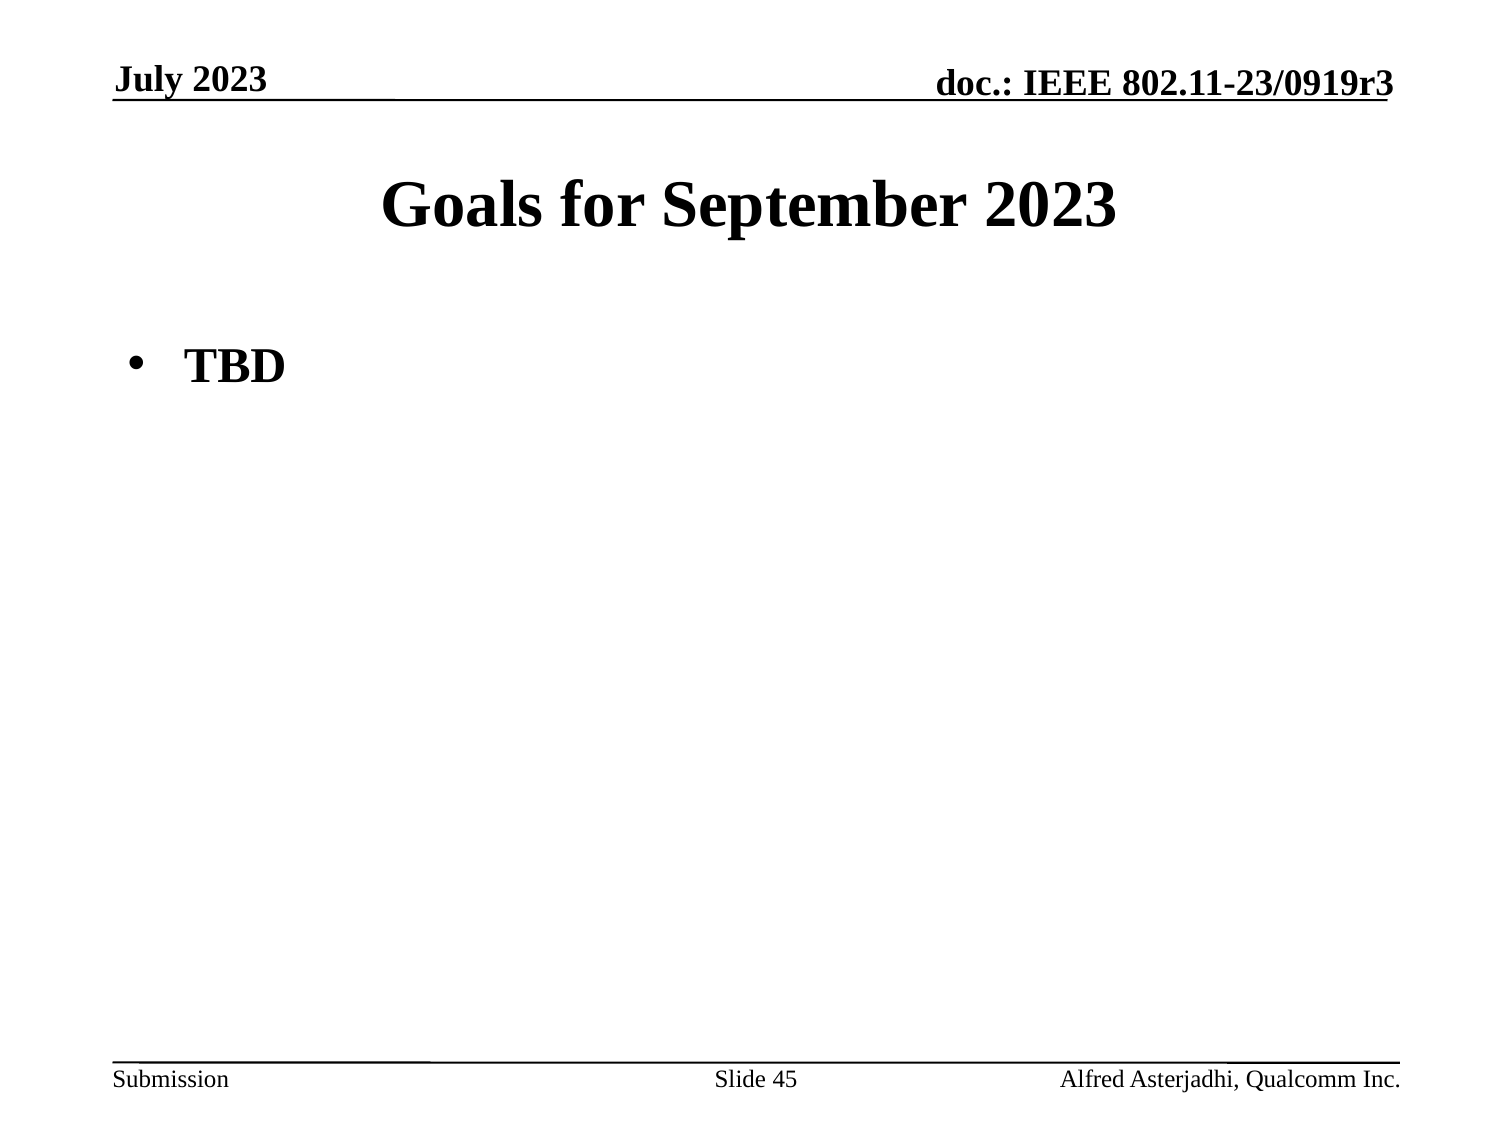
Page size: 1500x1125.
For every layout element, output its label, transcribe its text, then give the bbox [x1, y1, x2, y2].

footer Alfred Asterjadhi, Qualcomm Inc. [878, 1061, 1402, 1093]
list TBD [112, 324, 1388, 1000]
slide_number Slide 45 [712, 1061, 800, 1123]
title Goals for September 2023 [112, 112, 1388, 288]
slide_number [114, 54, 423, 100]
